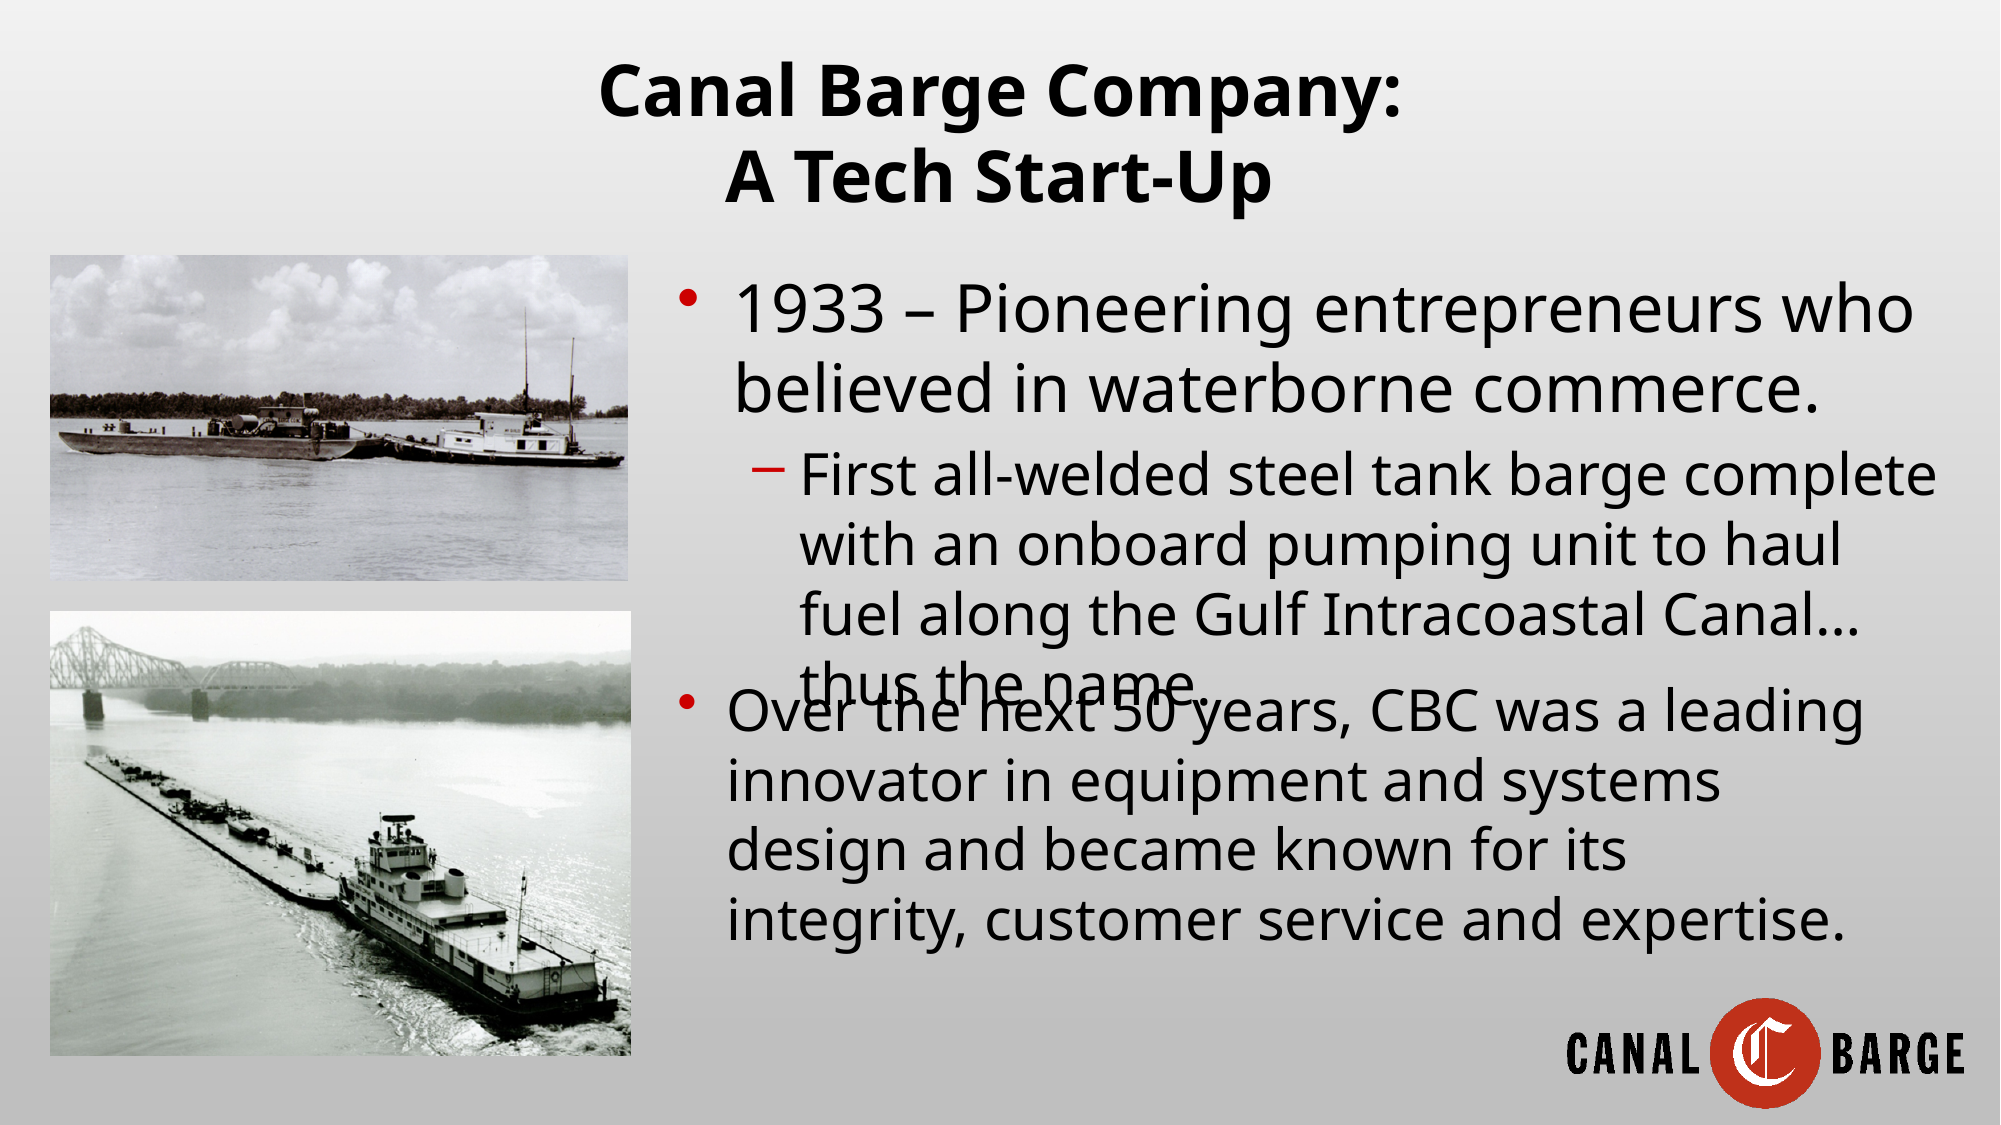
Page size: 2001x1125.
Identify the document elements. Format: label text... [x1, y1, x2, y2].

title Canal Barge Company: A Tech Start-Up [150, 37, 1850, 225]
picture [49, 611, 631, 1057]
list 1933 – Pioneering entrepreneurs who believed in waterborne commerce. First all-welded steel tank barge complete with an onboard pumping unit to haul fuel along the Gulf Intracoastal Canal… thus the name. [662, 257, 1975, 633]
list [49, 255, 628, 582]
picture [1563, 902, 1967, 1125]
list Over the next 50 years, CBC was a leading innovator in equipment and systems design and became known for its integrity, customer service and expertise. [662, 665, 1888, 991]
